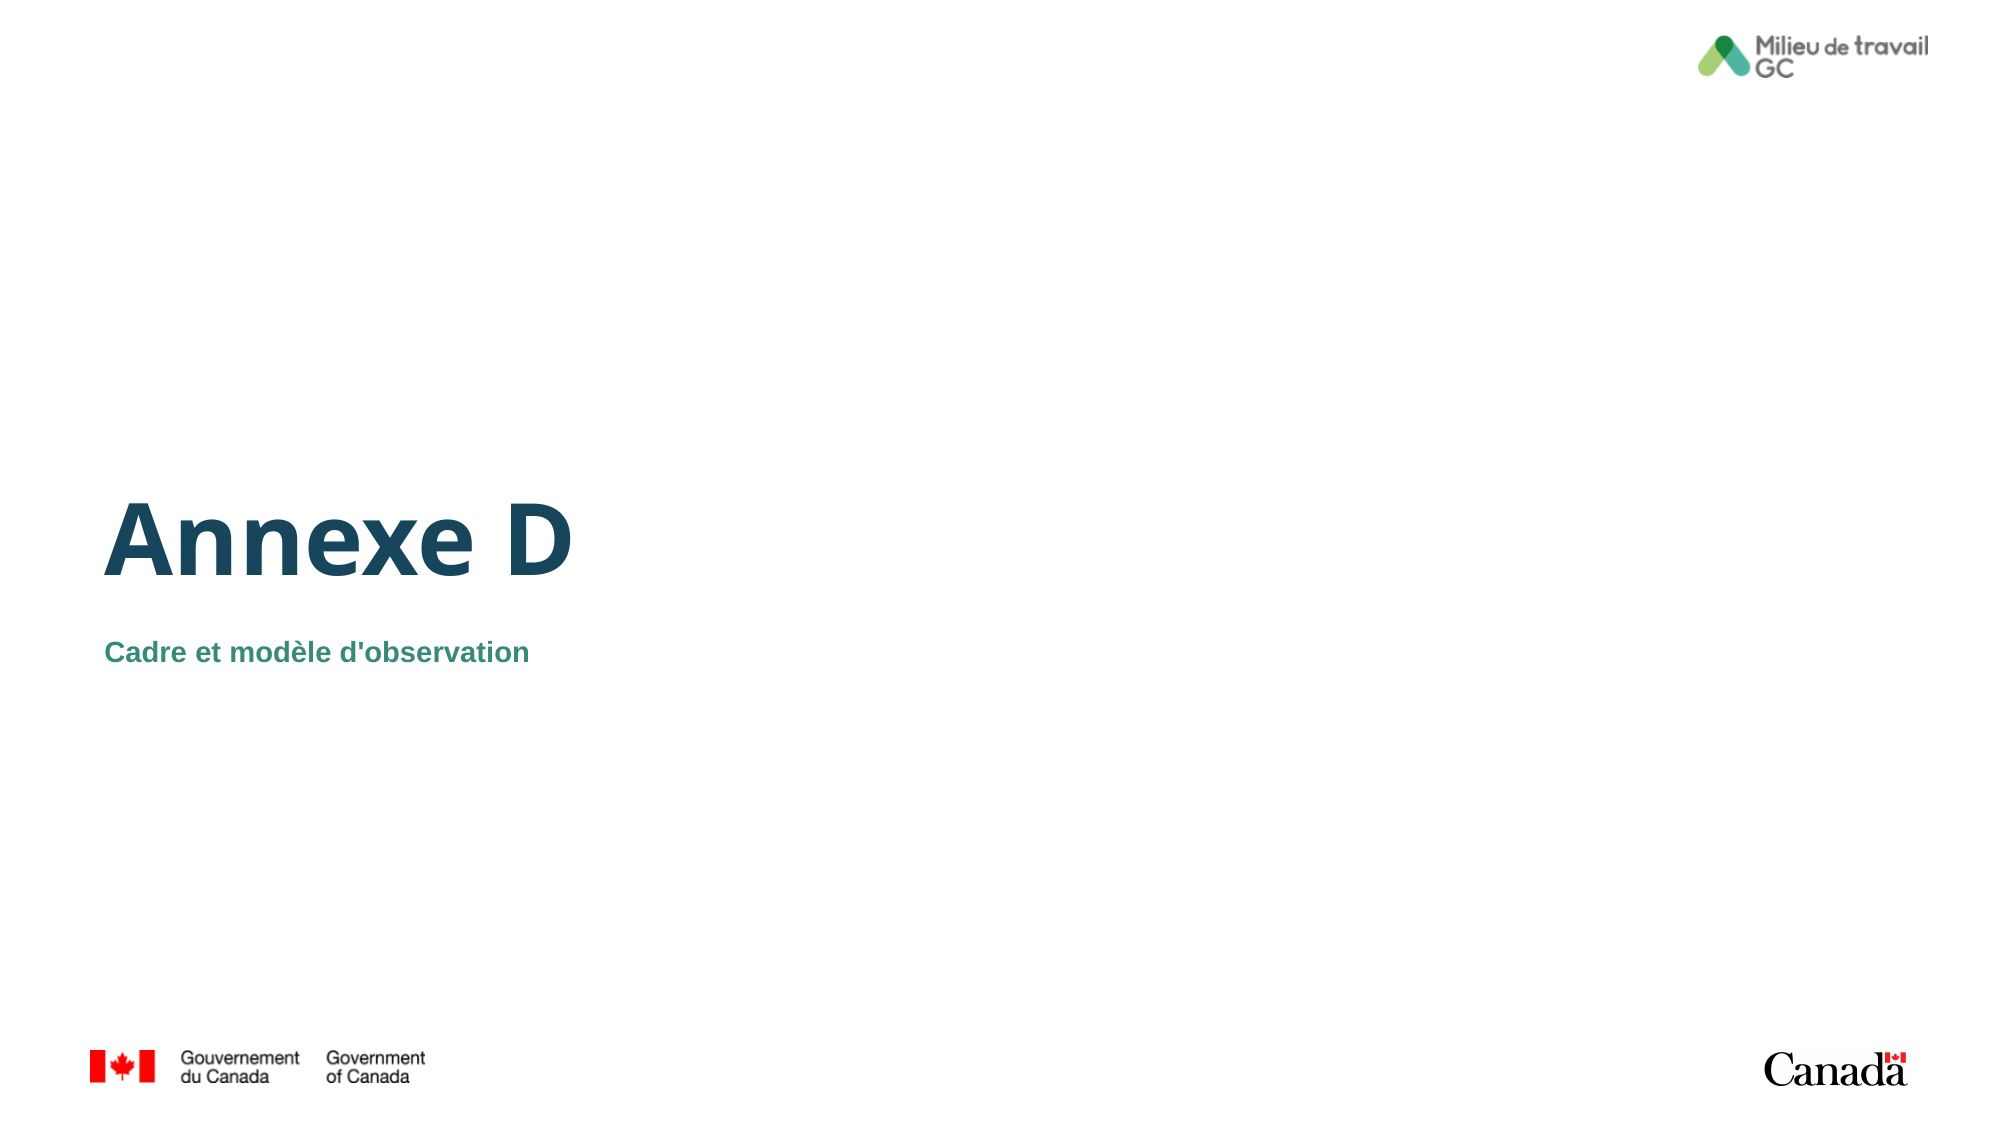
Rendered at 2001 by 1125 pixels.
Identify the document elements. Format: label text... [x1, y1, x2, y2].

title Annexe D [89, 390, 1911, 603]
picture [1698, 35, 1928, 78]
picture [90, 1050, 425, 1083]
picture [1764, 1049, 1911, 1087]
subtitle Cadre et modèle d'observation [89, 626, 664, 738]
